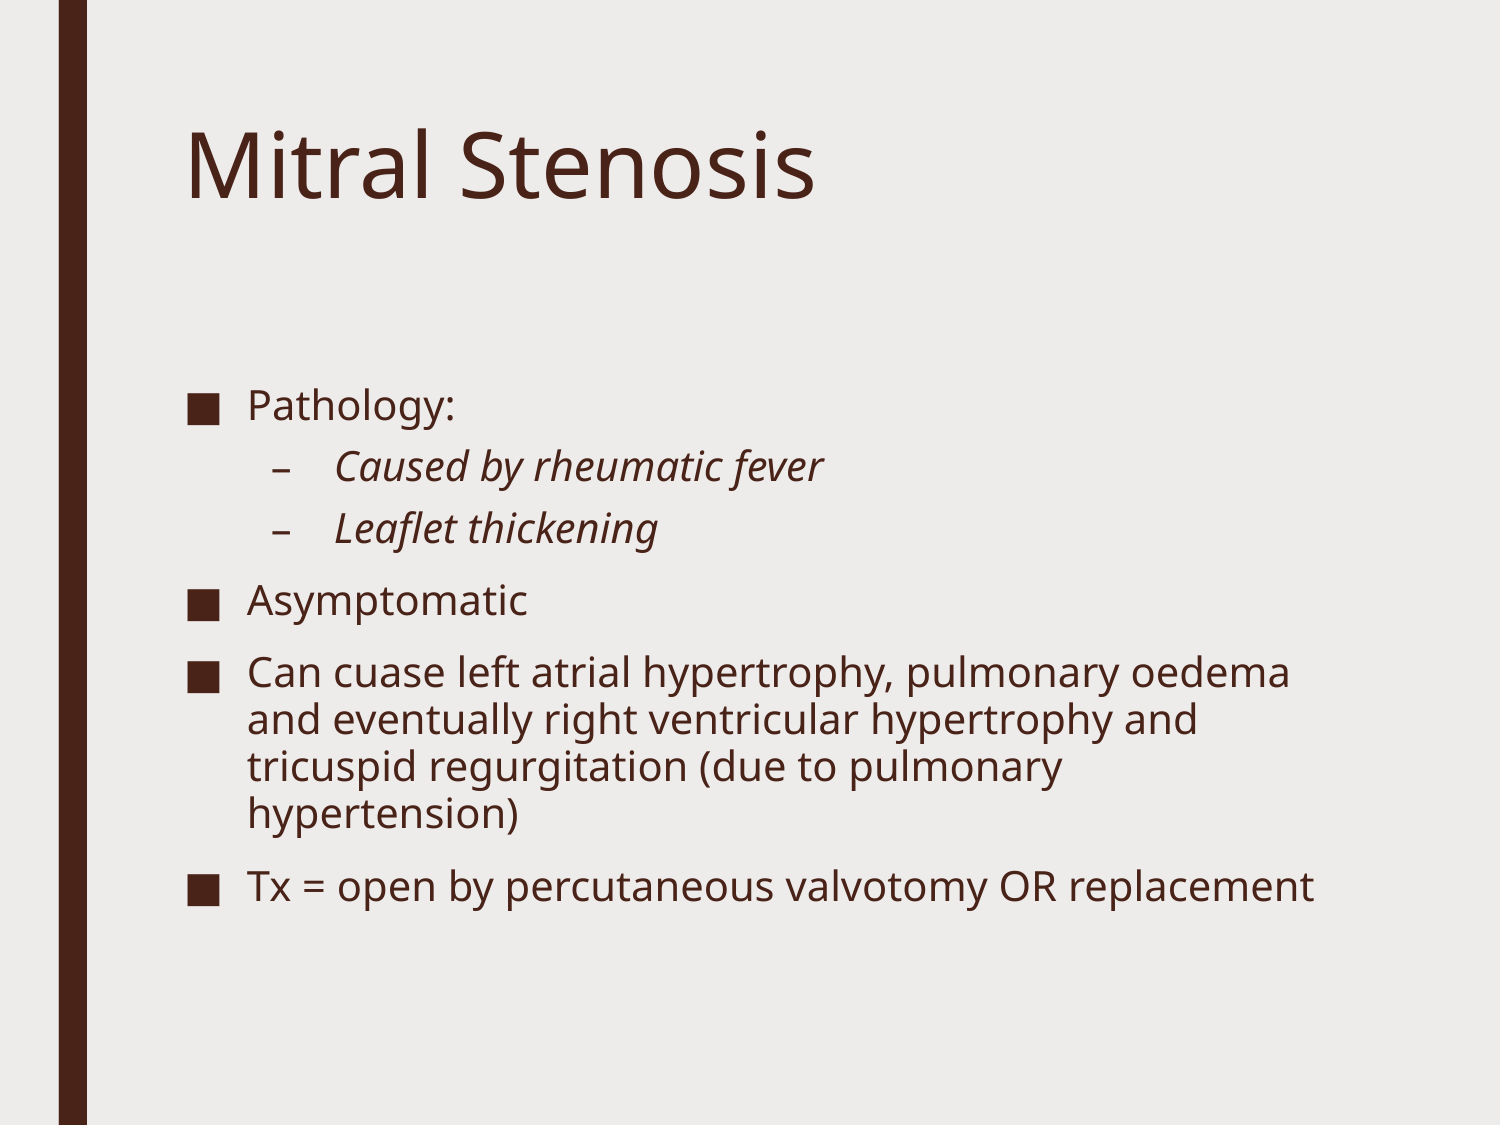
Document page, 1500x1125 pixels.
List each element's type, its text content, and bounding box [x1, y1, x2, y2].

list Pathology: Caused by rheumatic fever Leaflet thickening Asymptomatic Can cuase left atrial hypertrophy, pulmonary oedema and eventually right ventricular hypertrophy and tricuspid regurgitation (due to pulmonary hypertension) Tx = open by percutaneous valvotomy OR replacement [168, 375, 1351, 963]
title Mitral Stenosis [168, 112, 1351, 357]
